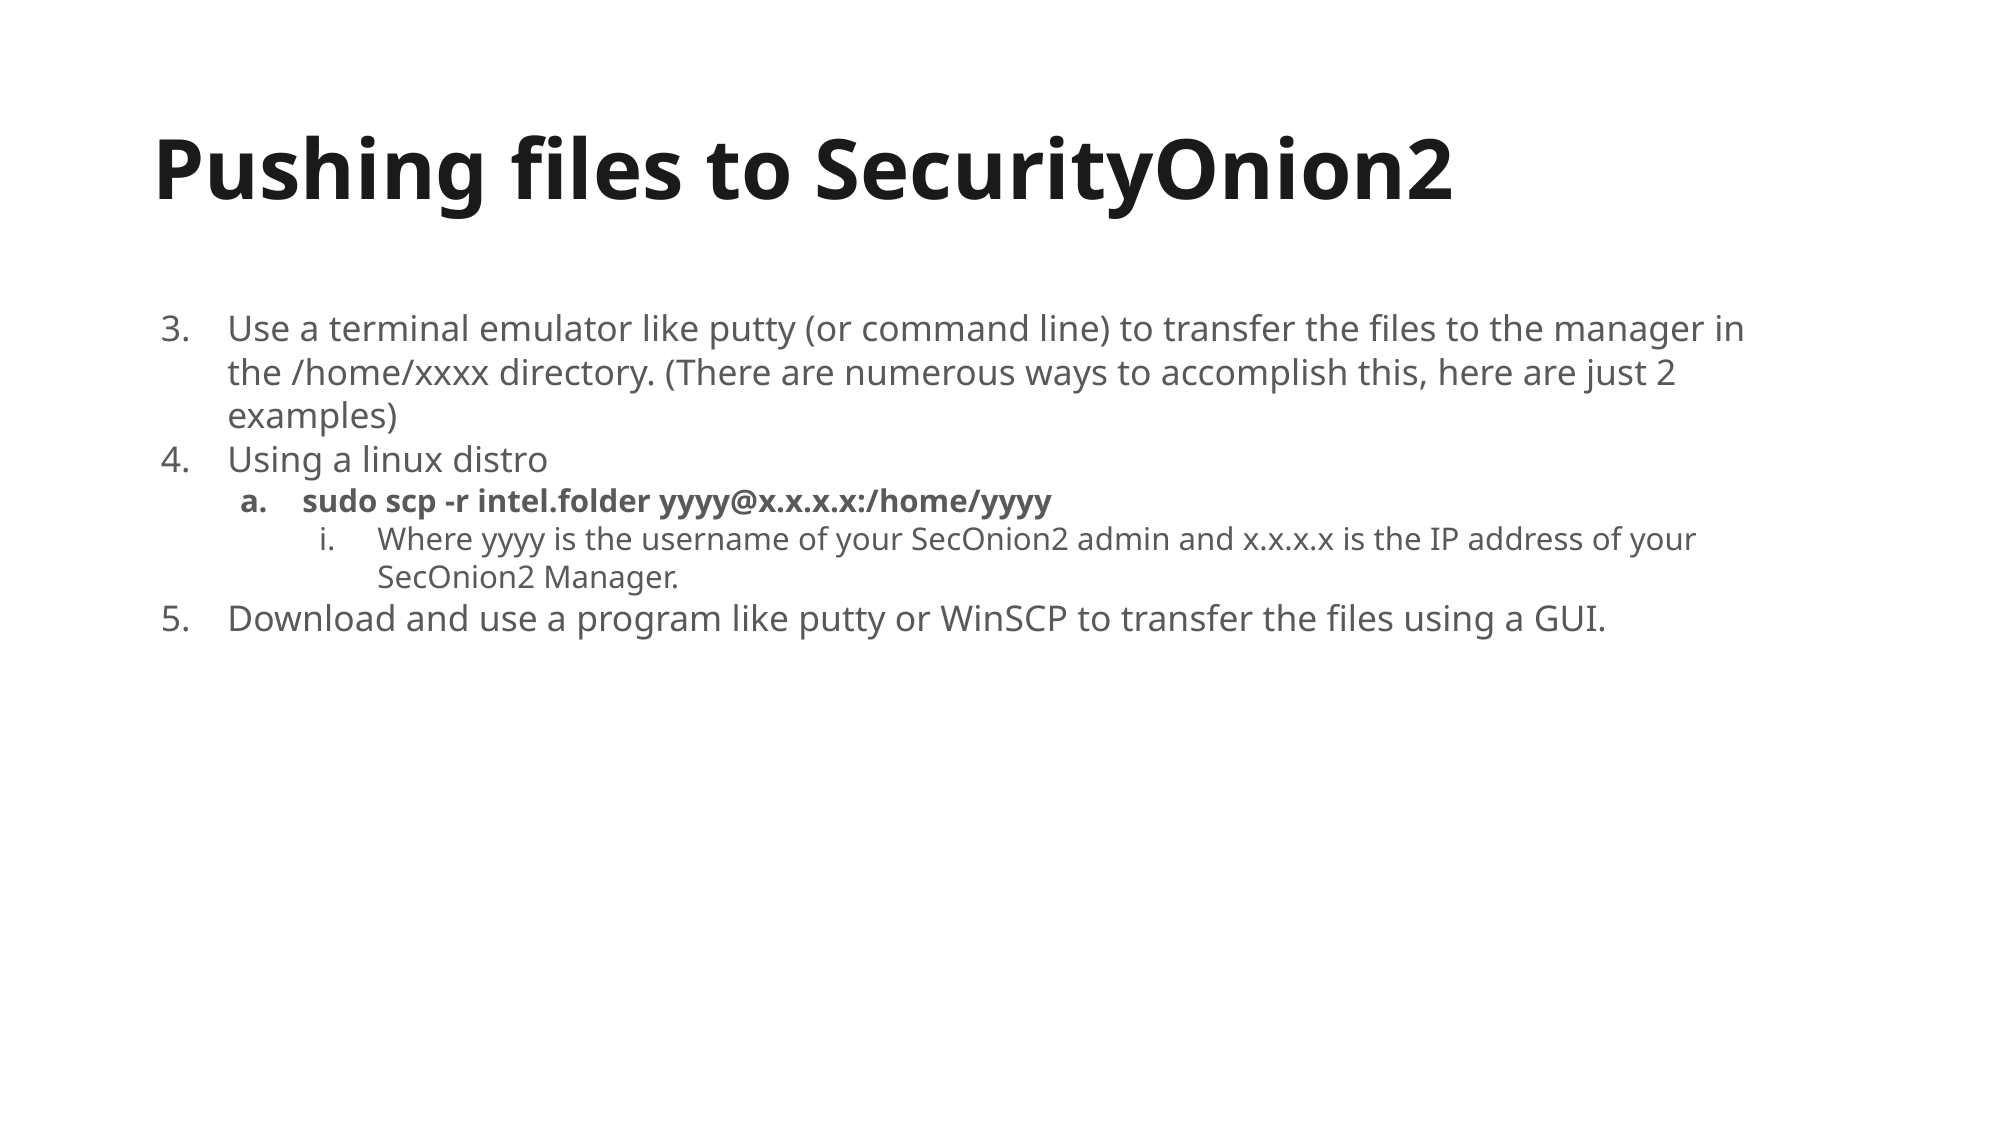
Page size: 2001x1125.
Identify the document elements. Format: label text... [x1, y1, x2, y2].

title Pushing files to SecurityOnion2 [137, 59, 1863, 278]
list Use a terminal emulator like putty (or command line) to transfer the files to the manager in the /home/xxxx directory. (There are numerous ways to accomplish this, here are just 2 examples) Using a linux distro sudo scp -r intel.folder yyyy@x.x.x.x:/home/yyyy Where yyyy is the username of your SecOnion2 admin and x.x.x.x is the IP address of your SecOnion2 Manager. Download and use a program like putty or WinSCP to transfer the files using a GUI. [137, 299, 1863, 1014]
